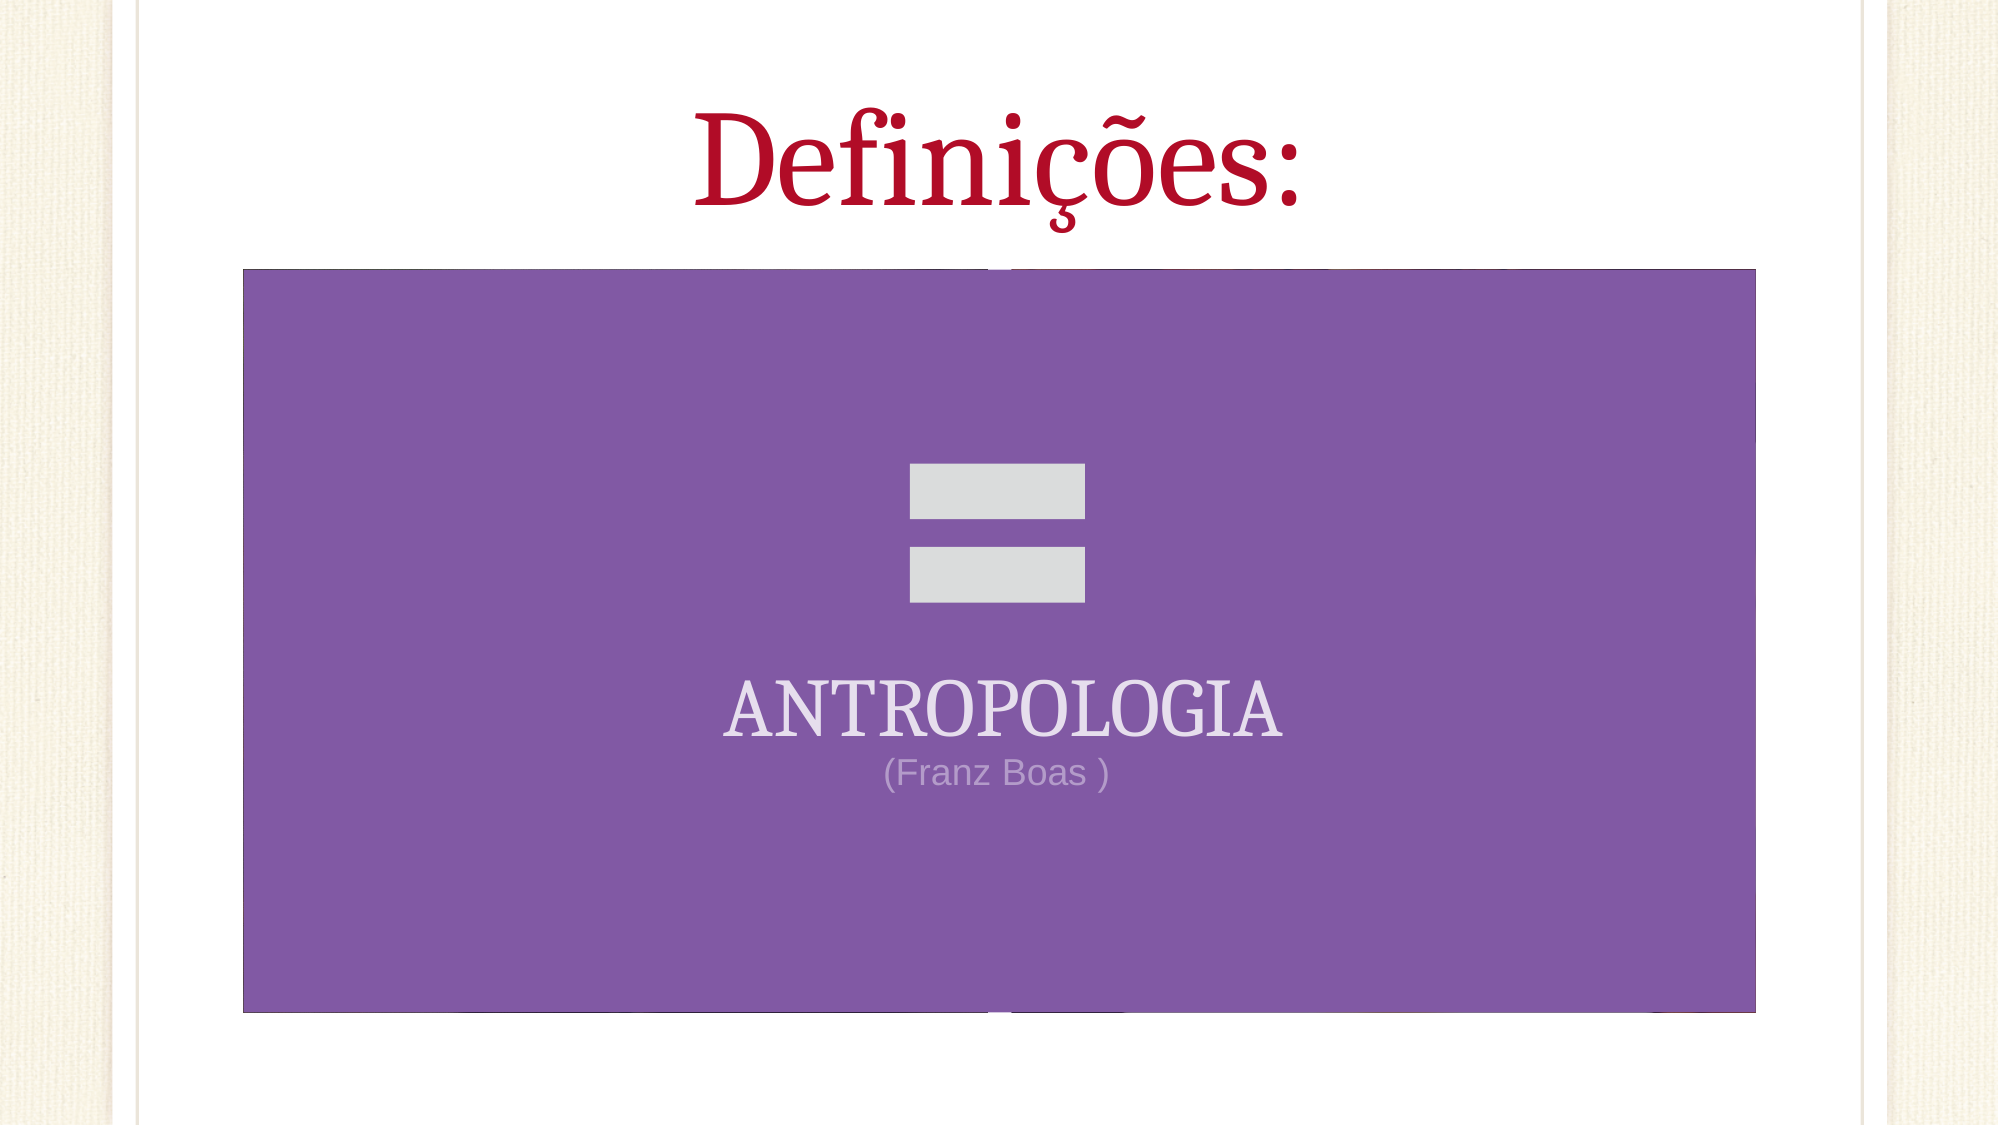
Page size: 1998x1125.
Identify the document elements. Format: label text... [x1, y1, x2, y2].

picture [0, 0, 112, 1125]
picture [1888, 0, 1998, 1125]
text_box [243, 269, 1756, 1013]
text_box Definições: [249, 52, 1750, 240]
